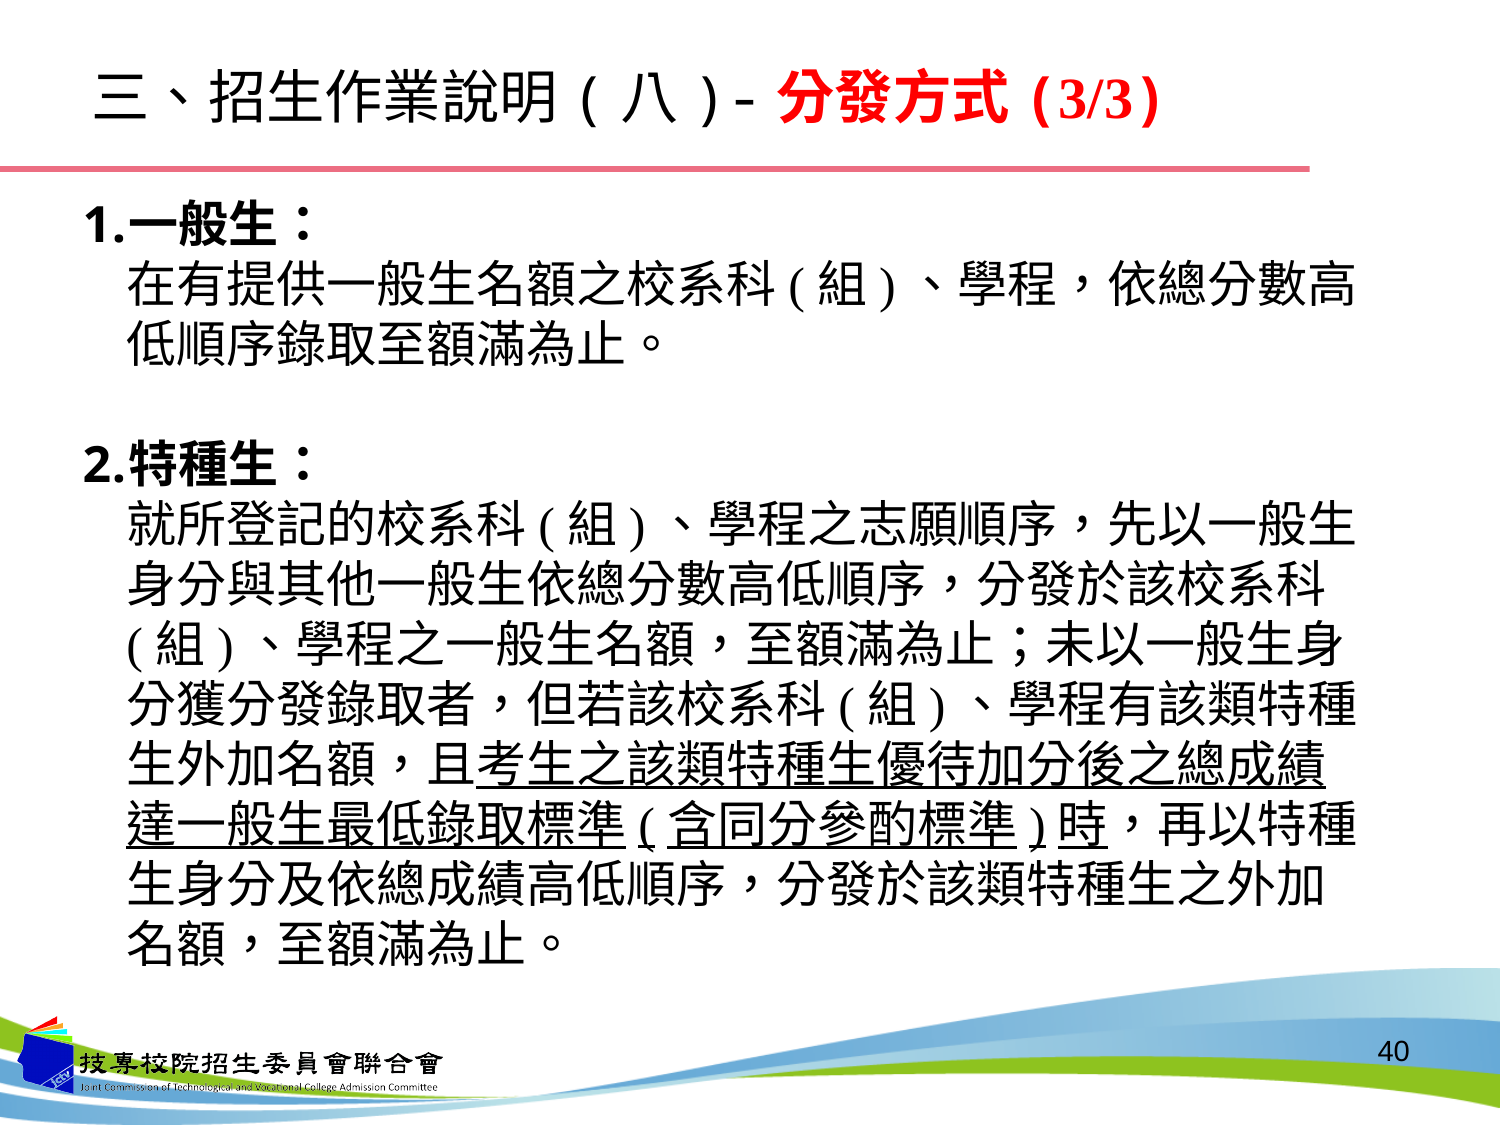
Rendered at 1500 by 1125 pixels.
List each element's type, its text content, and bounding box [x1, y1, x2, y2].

slide_number 40 [1074, 1024, 1426, 1103]
picture [0, 968, 1500, 1125]
text_box 三、招生作業說明(八)-分發方式(3/3) [76, 42, 1368, 147]
list 一般生： 在有提供一般生名額之校系科(組)、學程，依總分數高低順序錄取至額滿為止。 特種生： 就所登記的校系科(組)、學程之志願順序，先以一般生身分與其他一般生依總分數高低順序，分發於該校系科(組)、學程之一般生名額，至額滿為止；未以一般生身分獲分發錄取者，但若該校系科(組)、學程有該類特種生外加名額，且考生之該類特種生優待加分後之總成績達一般生最低錄取標準(含同分參酌標準)時，再以特種生身分及依總成績高低順序，分發於該類特種生之外加名額，至額滿為止。 [67, 184, 1378, 1050]
